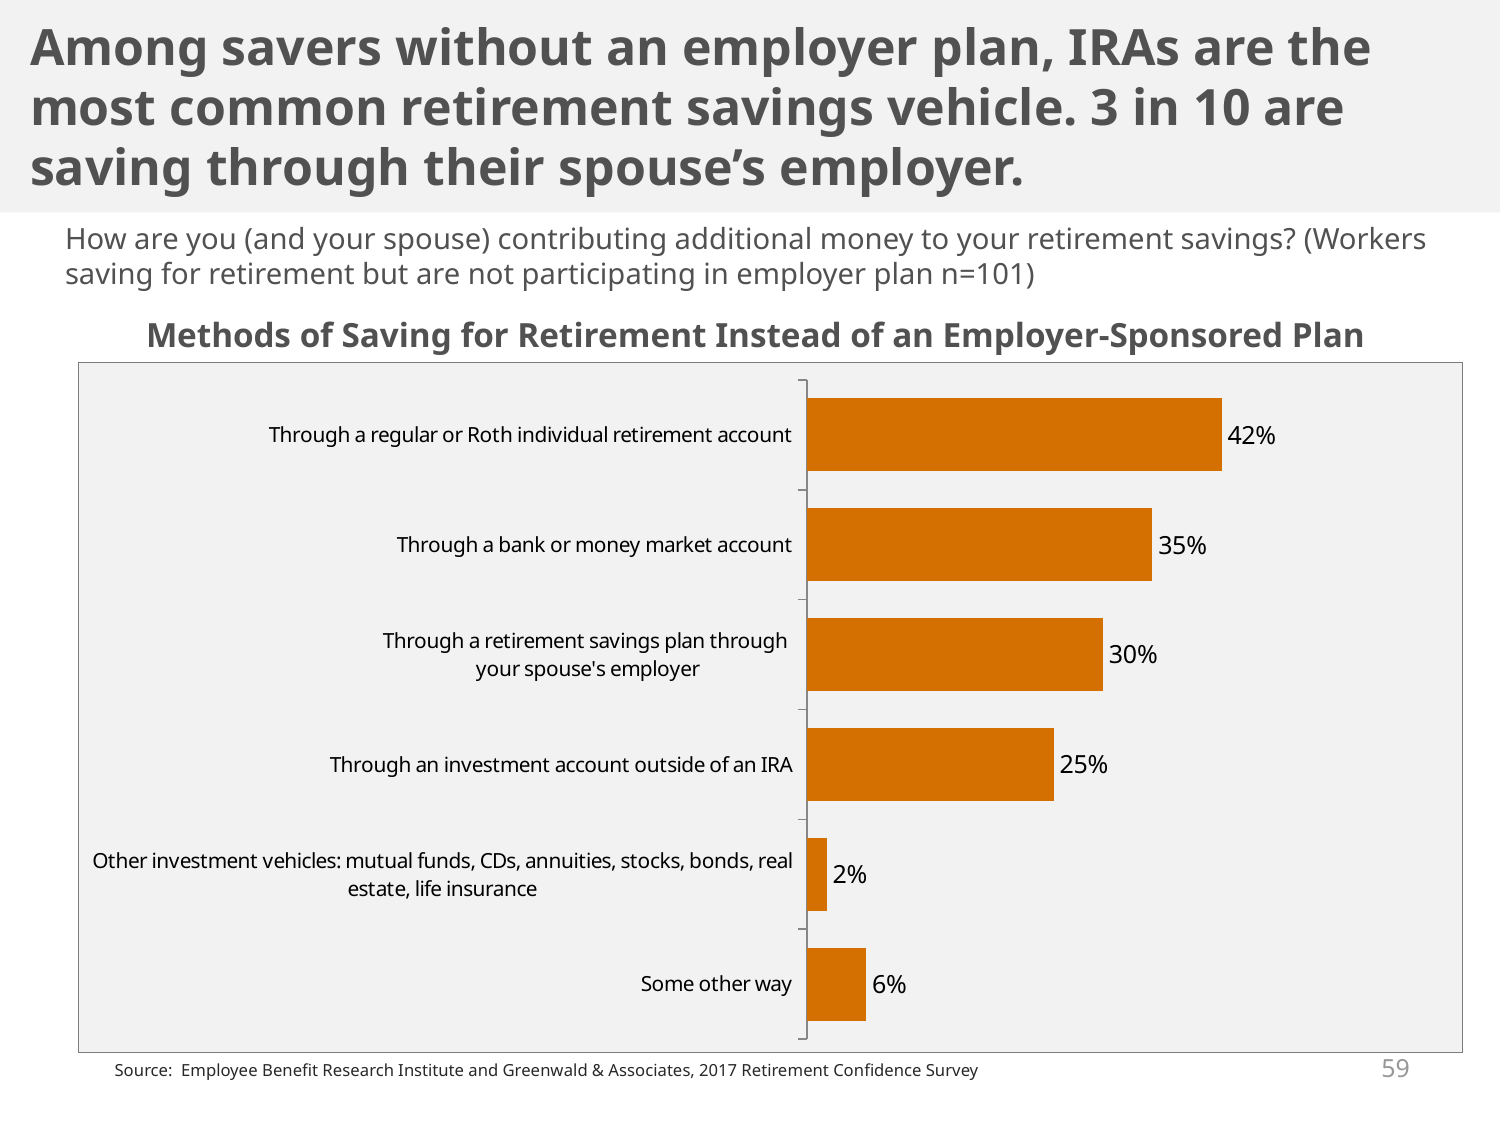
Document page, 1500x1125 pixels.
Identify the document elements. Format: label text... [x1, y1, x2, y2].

title Among savers without an employer plan, IRAs are the most common retirement savings vehicle. 3 in 10 are saving through their spouse’s employer. [15, 29, 1440, 180]
text_box Methods of Saving for Retirement Instead of an Employer-Sponsored Plan [126, 306, 1386, 361]
list How are you (and your spouse) contributing additional money to your retirement savings? (Workers saving for retirement but are not participating in employer plan n=101) [50, 212, 1450, 313]
text_box Source: Employee Benefit Research Institute and Greenwald & Associates, 2017 Retirement Confidence Survey [99, 1062, 995, 1087]
slide_number 59 [1074, 1062, 1425, 1100]
chart [78, 362, 1463, 1053]
